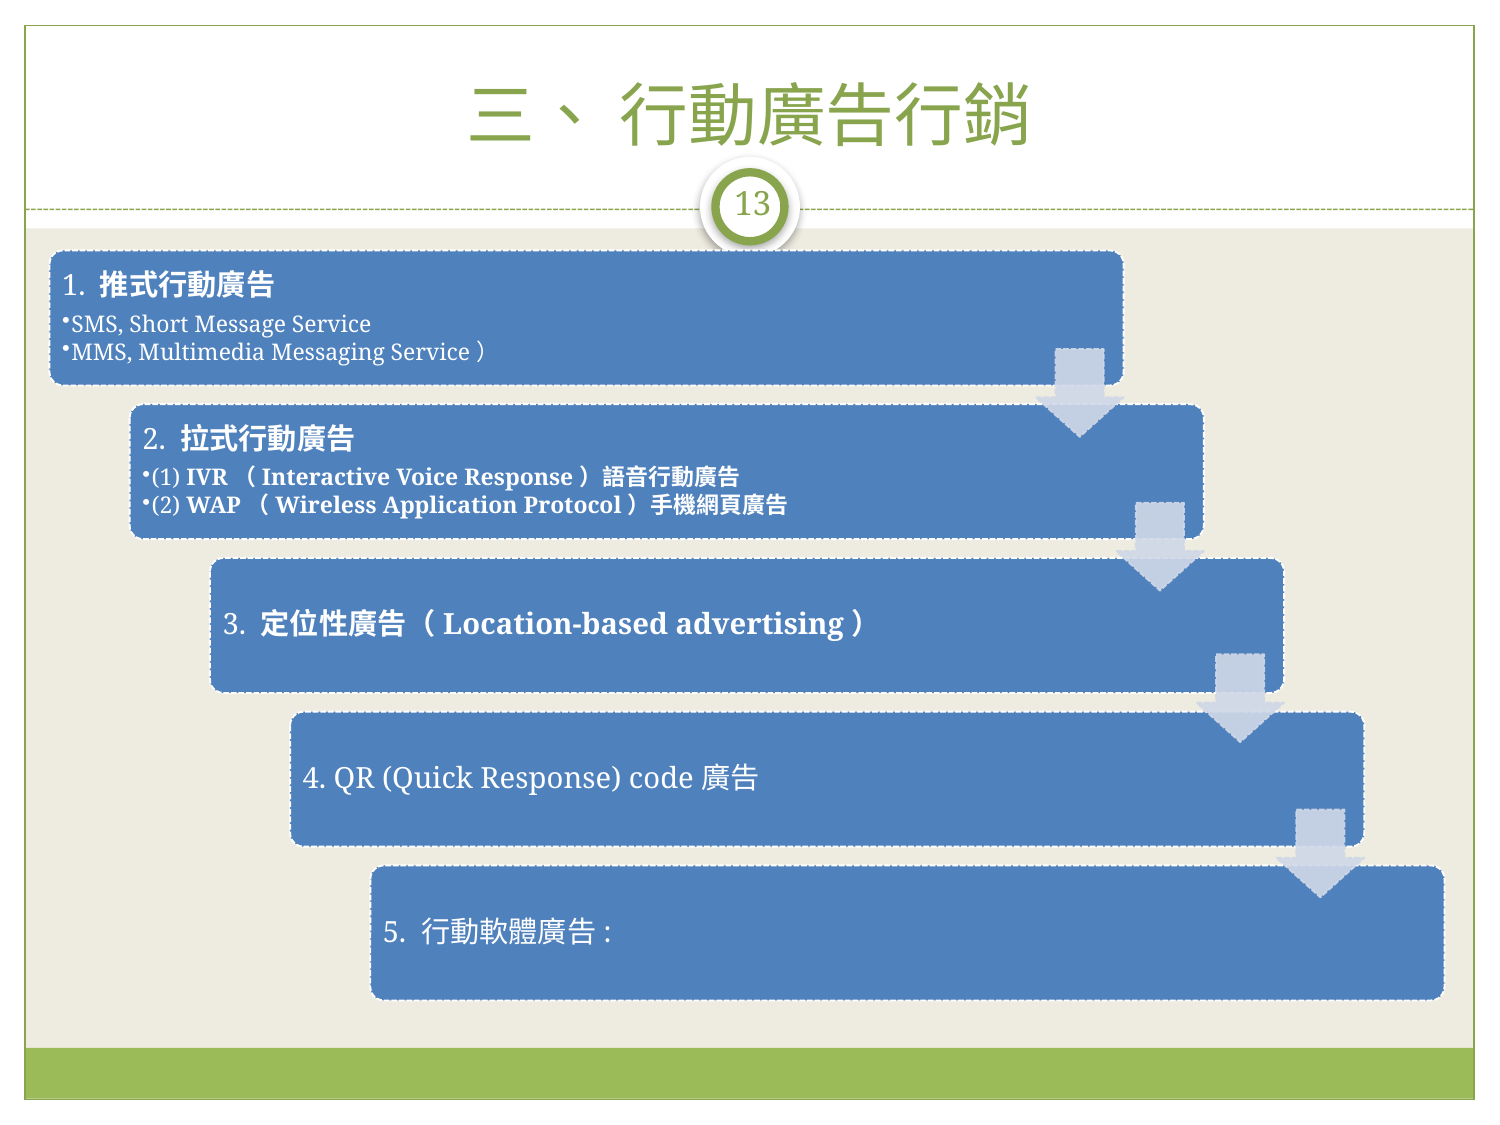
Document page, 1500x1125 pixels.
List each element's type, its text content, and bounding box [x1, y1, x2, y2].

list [49, 250, 1445, 1001]
title 三、 行動廣告行銷 [49, 37, 1450, 162]
slide_number 13 [715, 168, 791, 241]
